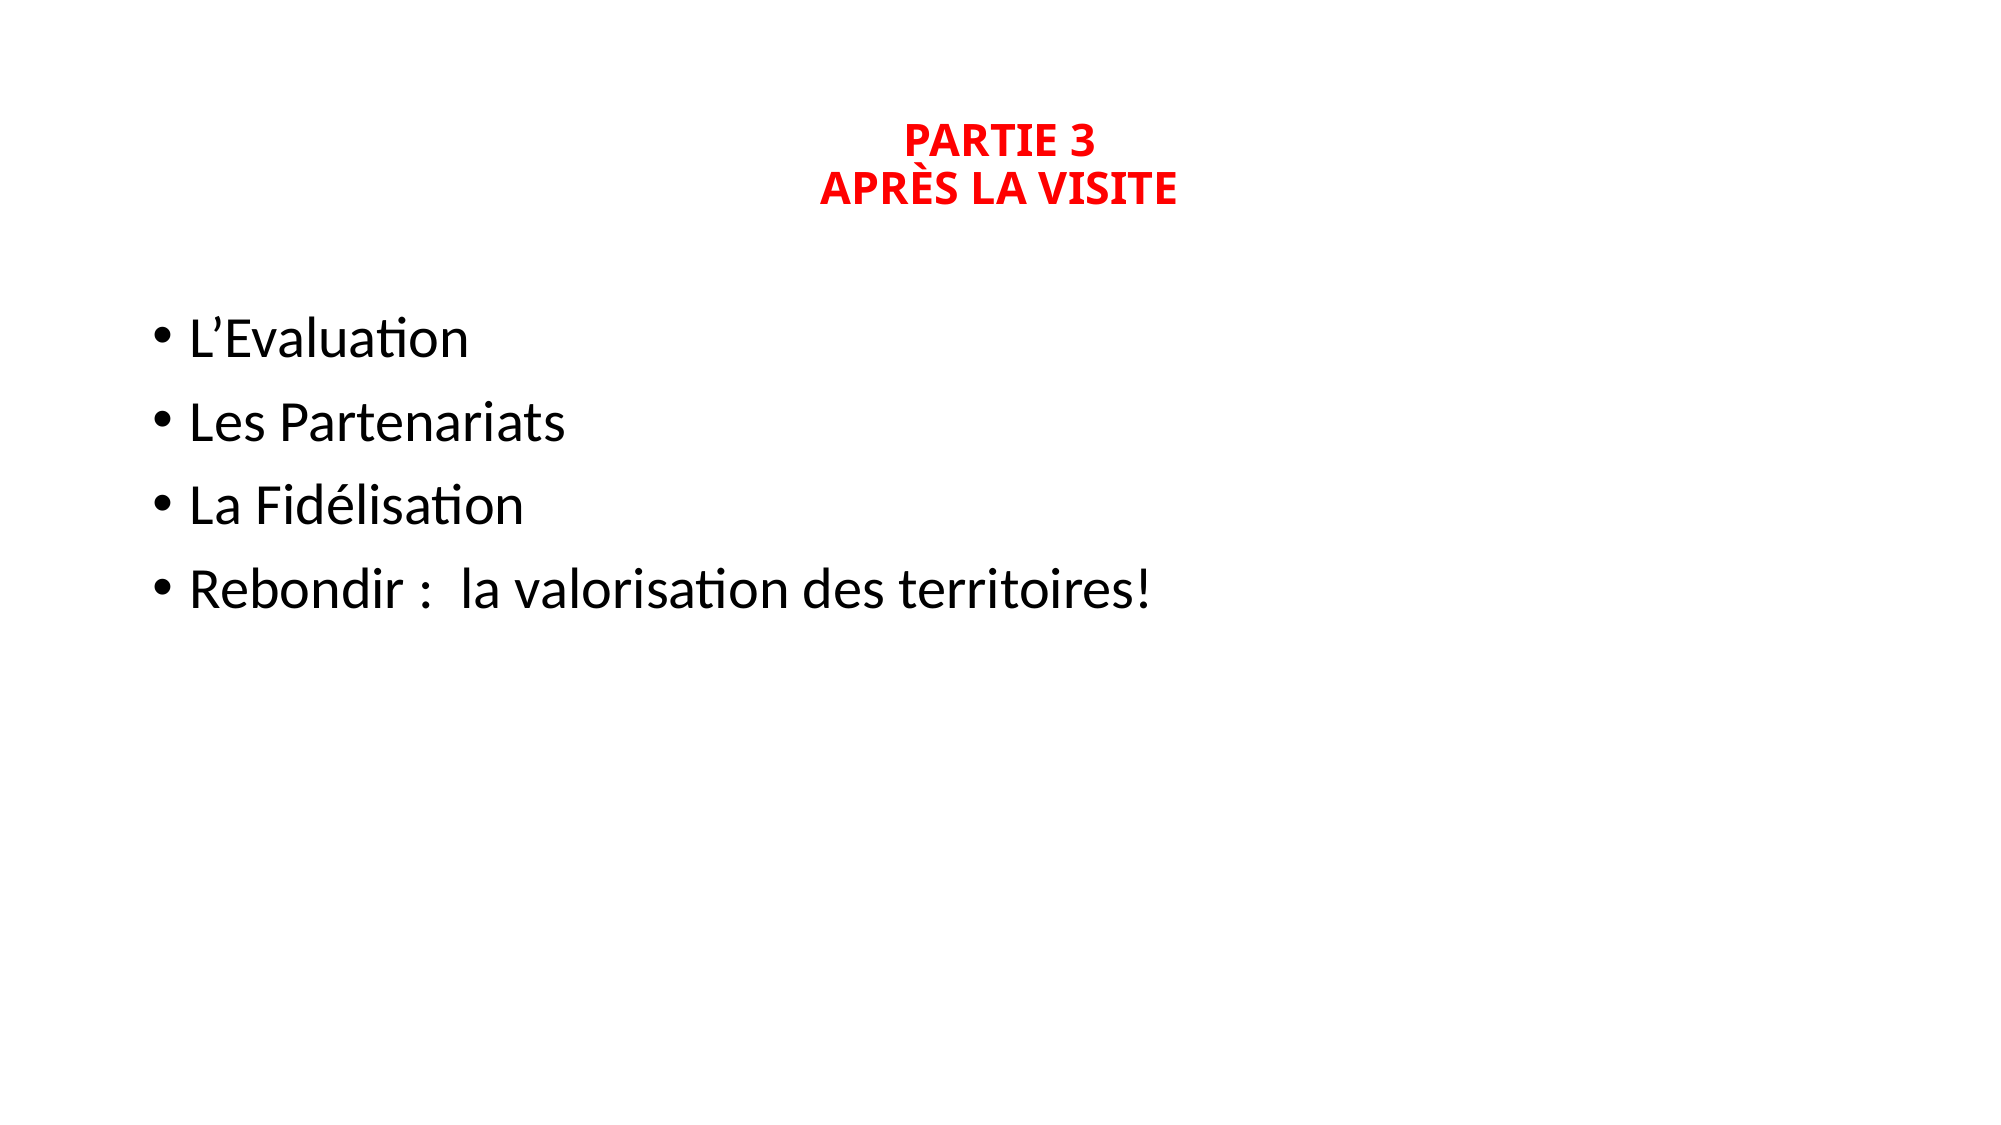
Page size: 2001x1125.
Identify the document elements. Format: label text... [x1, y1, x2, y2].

list L’Evaluation Les Partenariats La Fidélisation Rebondir : la valorisation des territoires! [137, 299, 1863, 1014]
title PARTIE 3 APRÈS LA VISITE [137, 59, 1863, 278]
